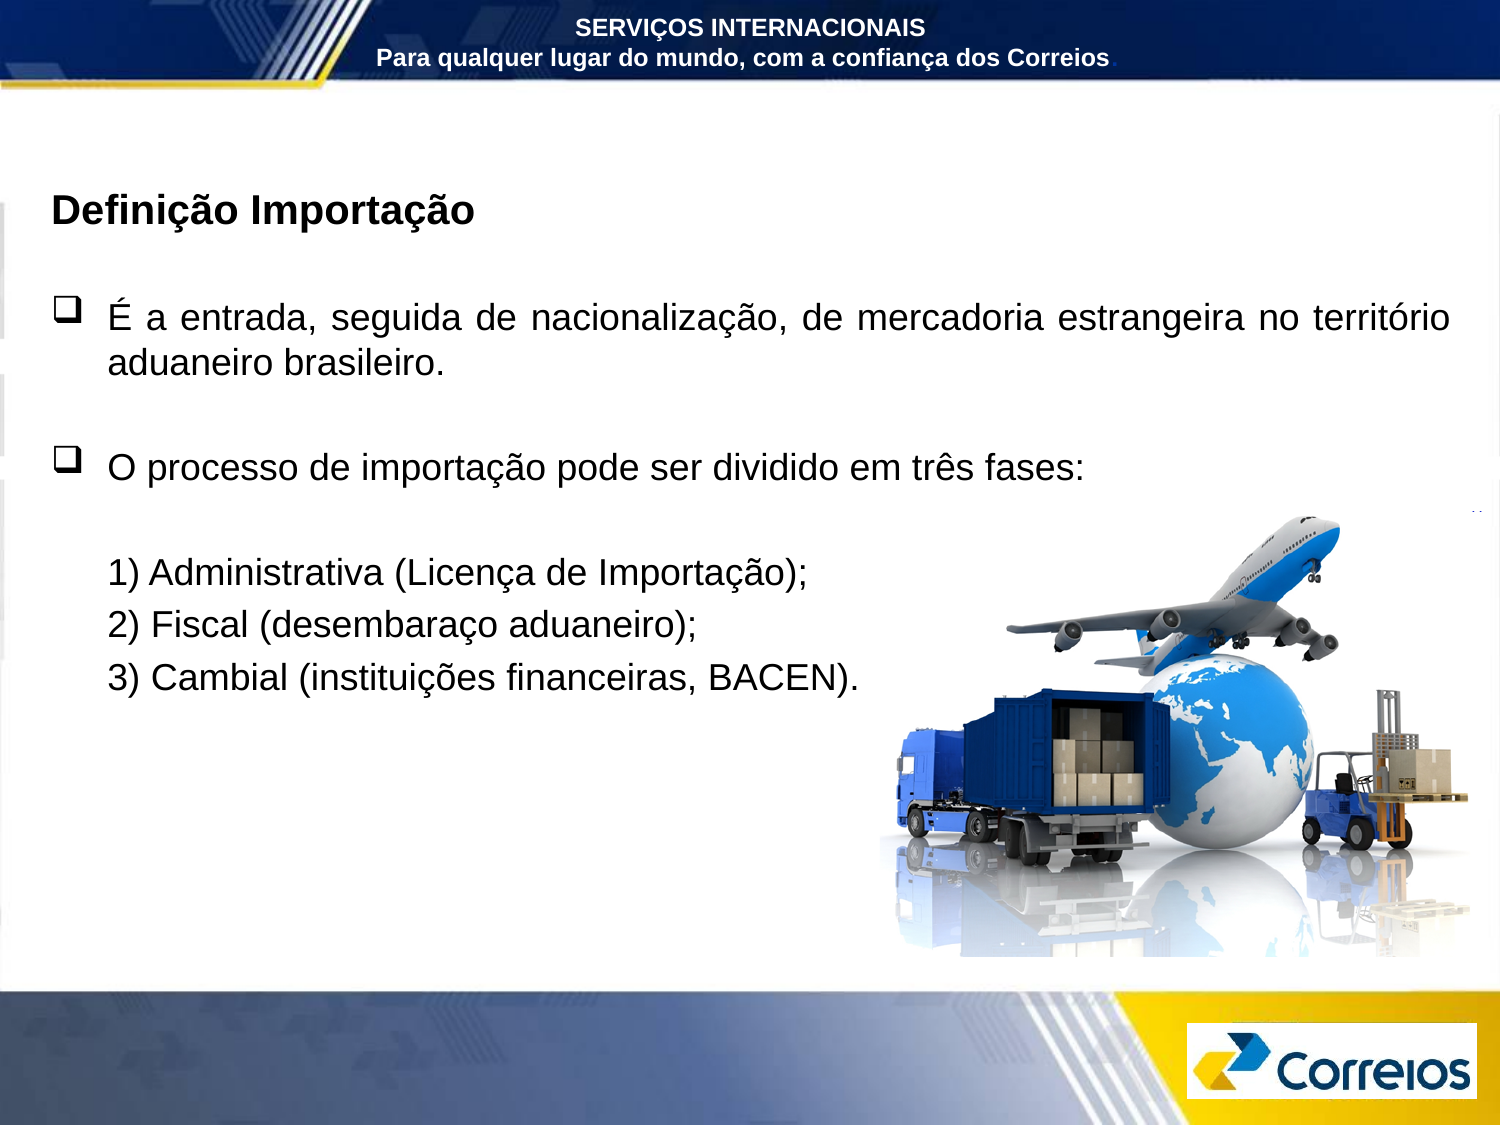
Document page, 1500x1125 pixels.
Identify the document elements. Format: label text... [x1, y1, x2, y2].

picture [0, 0, 1500, 1125]
text_box Definição Importação É a entrada, seguida de nacionalização, de mercadoria estrangeira no território aduaneiro brasileiro. O processo de importação pode ser dividido em três fases: 1) Administrativa (Licença de Importação); 2) Fiscal (desembaraço aduaneiro); 3) Cambial (instituições financeiras, BACEN). [36, 175, 1466, 706]
text_box SERVIÇOS INTERNACIONAIS Para qualquer lugar do mundo, com a confiança dos Correios. [36, 4, 1466, 79]
